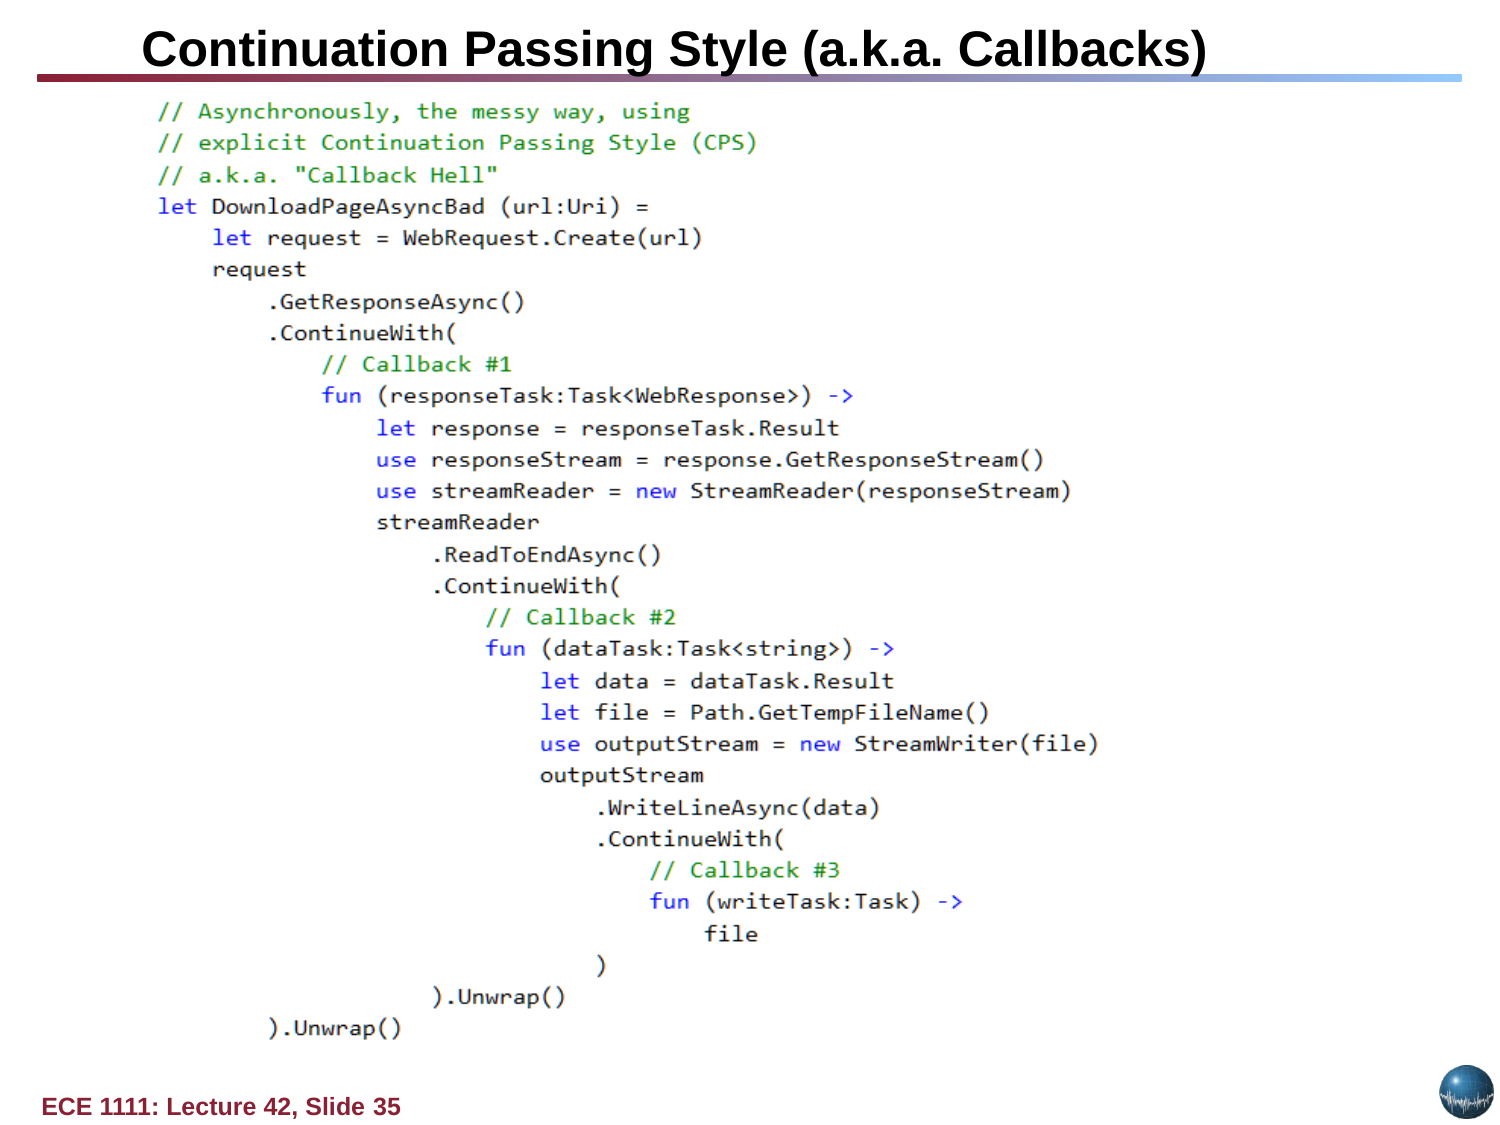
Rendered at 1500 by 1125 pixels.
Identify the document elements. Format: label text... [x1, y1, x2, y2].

picture [147, 88, 1393, 1084]
title Continuation Passing Style (a.k.a. Callbacks) [0, 9, 1350, 70]
picture [1439, 1065, 1494, 1119]
